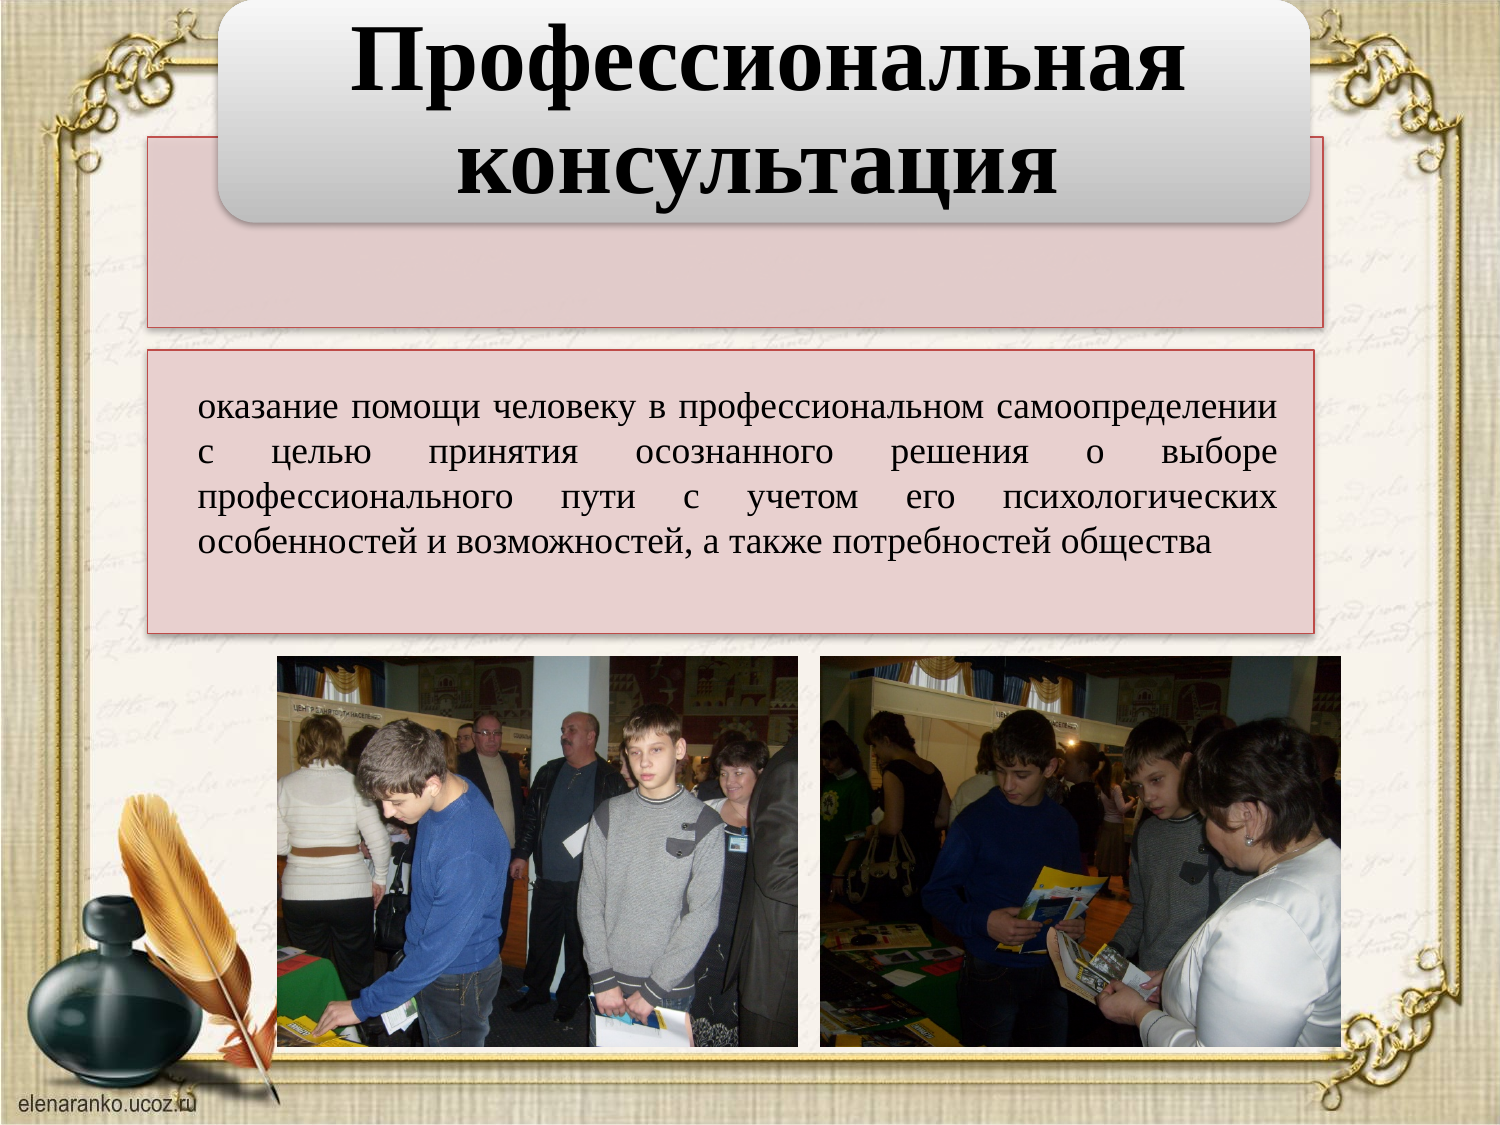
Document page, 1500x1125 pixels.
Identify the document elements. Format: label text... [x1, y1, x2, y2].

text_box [147, 0, 1500, 398]
text_box [147, 405, 1315, 634]
picture [0, 0, 1500, 1125]
text_box оказание помощи человеку в профессиональном самоопределении с целью принятия осознанного решения о выборе профессионального пути с учетом его психологических особенностей и возможностей, а также потребностей общества [182, 406, 1294, 614]
